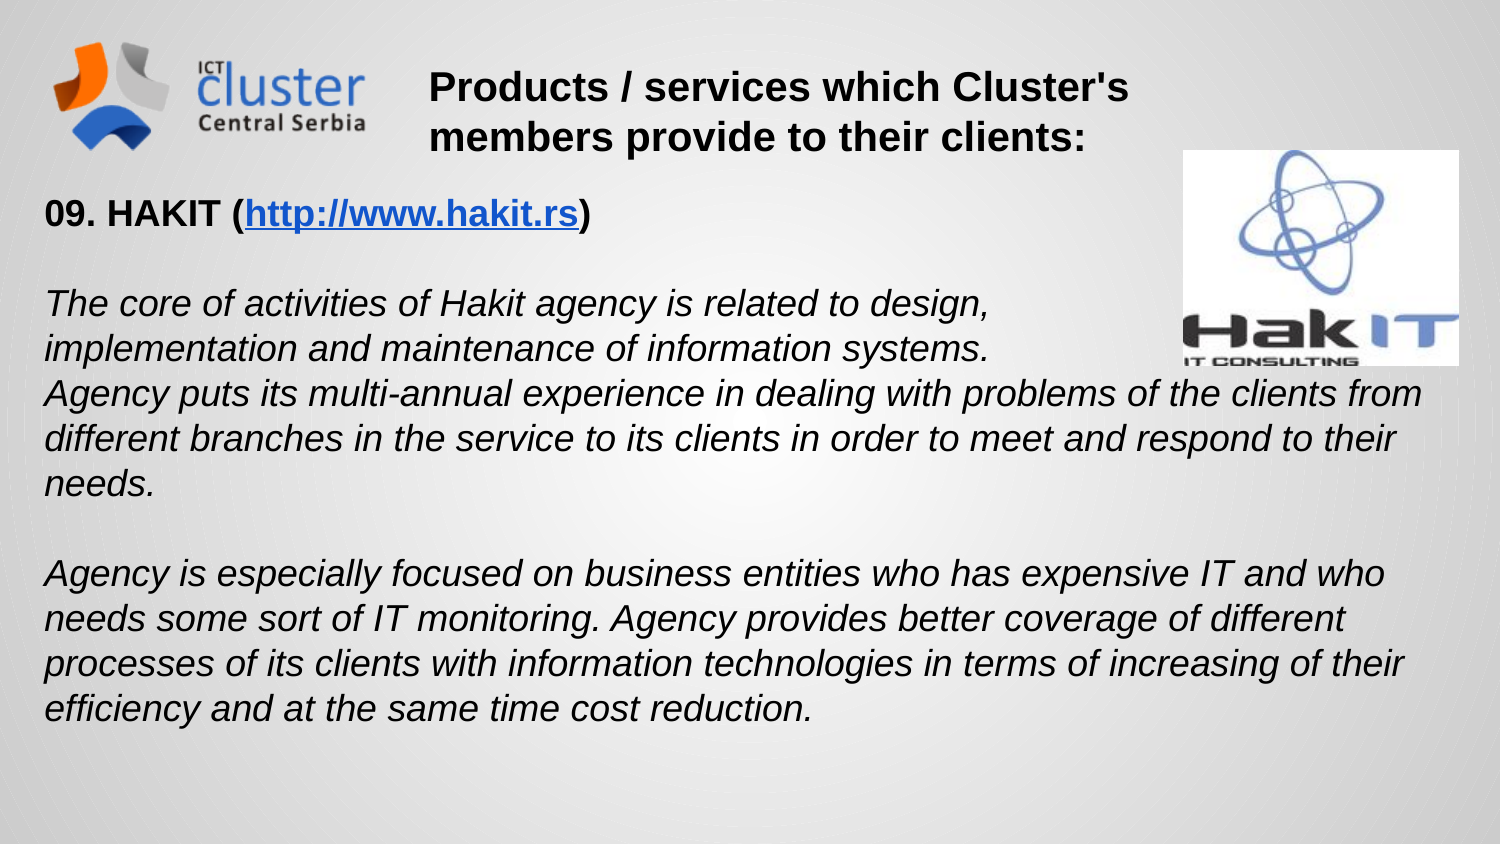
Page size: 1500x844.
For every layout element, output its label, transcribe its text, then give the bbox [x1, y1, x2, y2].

title Products / services which Cluster's members provide to their clients: [413, 33, 1425, 173]
picture [52, 37, 369, 151]
picture [1183, 149, 1459, 366]
list 09. HAKIT (http://www.hakit.rs) The core of activities of Hakit agency is related to design, implementation and maintenance of information systems. Agency puts its multi-annual experience in dealing with problems of the clients from different branches in the service to its clients in order to meet and respond to their needs. Agency is especially focused on business entities who has expensive IT and who needs some sort of IT monitoring. Agency provides better coverage of different processes of its clients with information technologies in terms of increasing of their efficiency and at the same time cost reduction. [29, 173, 1459, 785]
